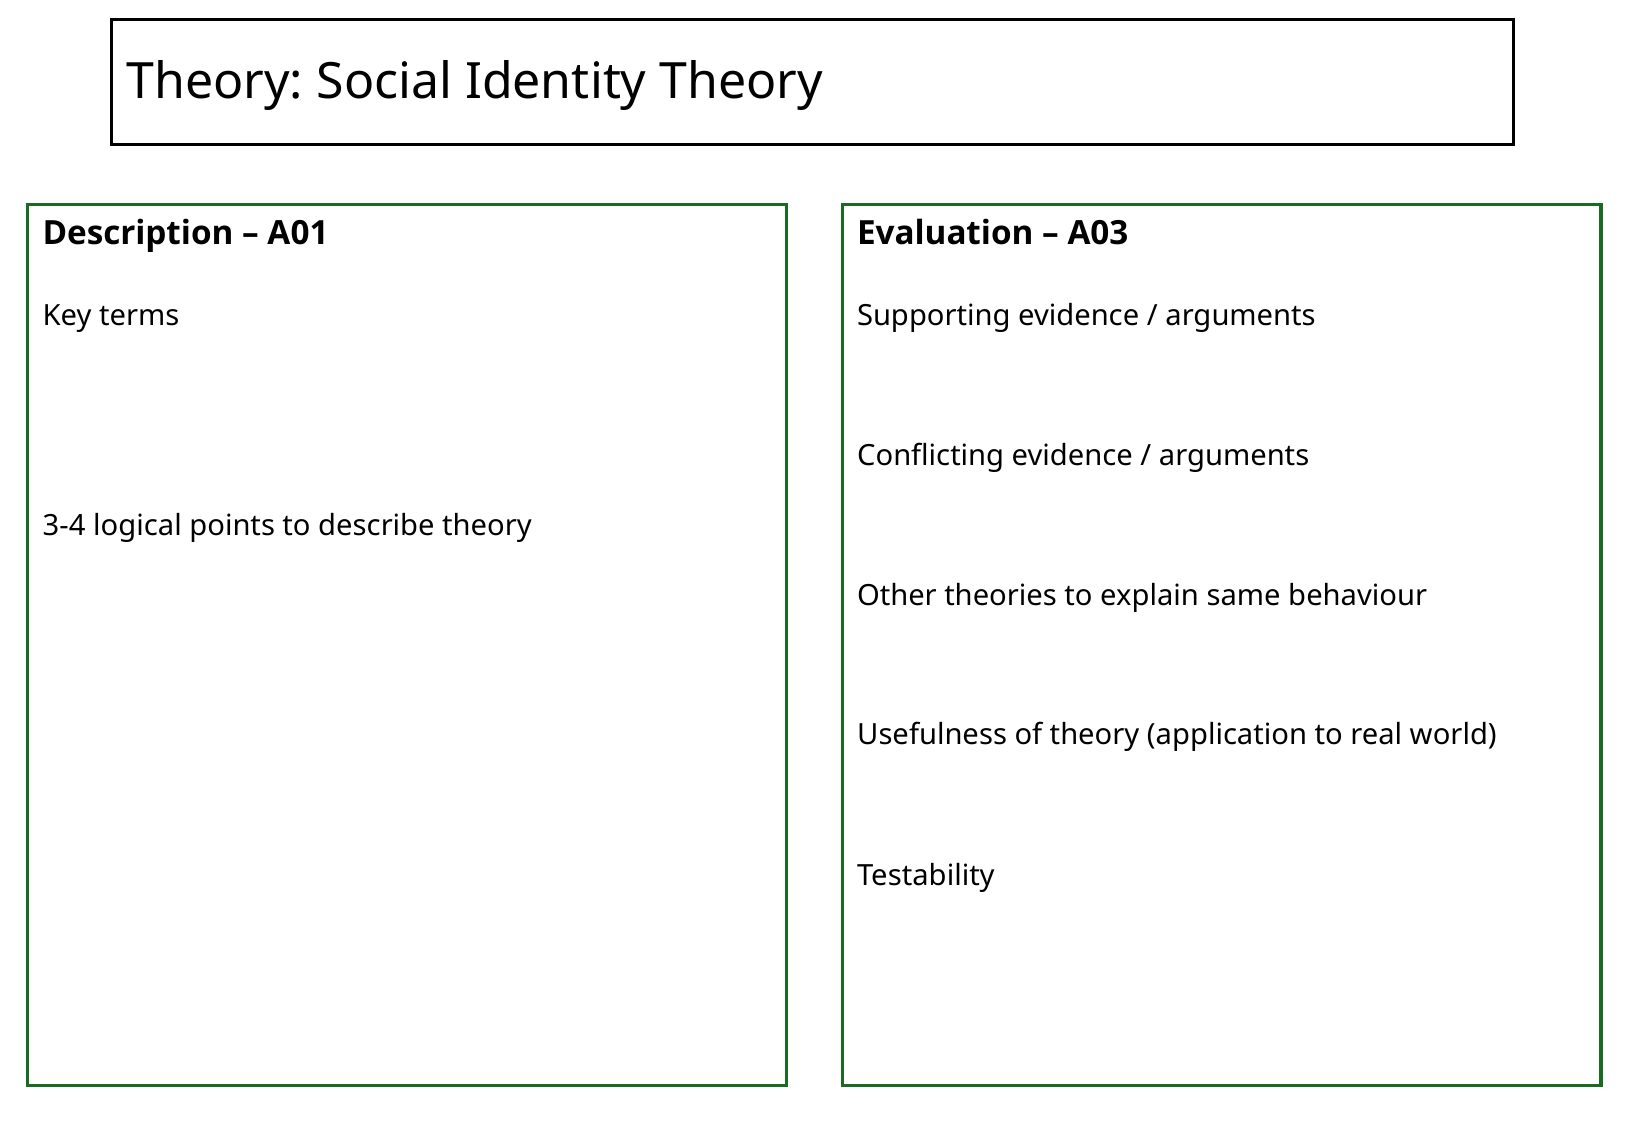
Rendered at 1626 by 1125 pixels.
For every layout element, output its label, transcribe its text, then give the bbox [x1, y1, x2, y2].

title Theory: Social Identity Theory [110, 18, 1515, 146]
text_box Evaluation – A03 Supporting evidence / arguments Conflicting evidence / arguments Other theories to explain same behaviour Usefulness of theory (application to real world) Testability [841, 203, 1603, 1087]
text_box Description – A01 Key terms 3-4 logical points to describe theory [26, 203, 788, 1087]
